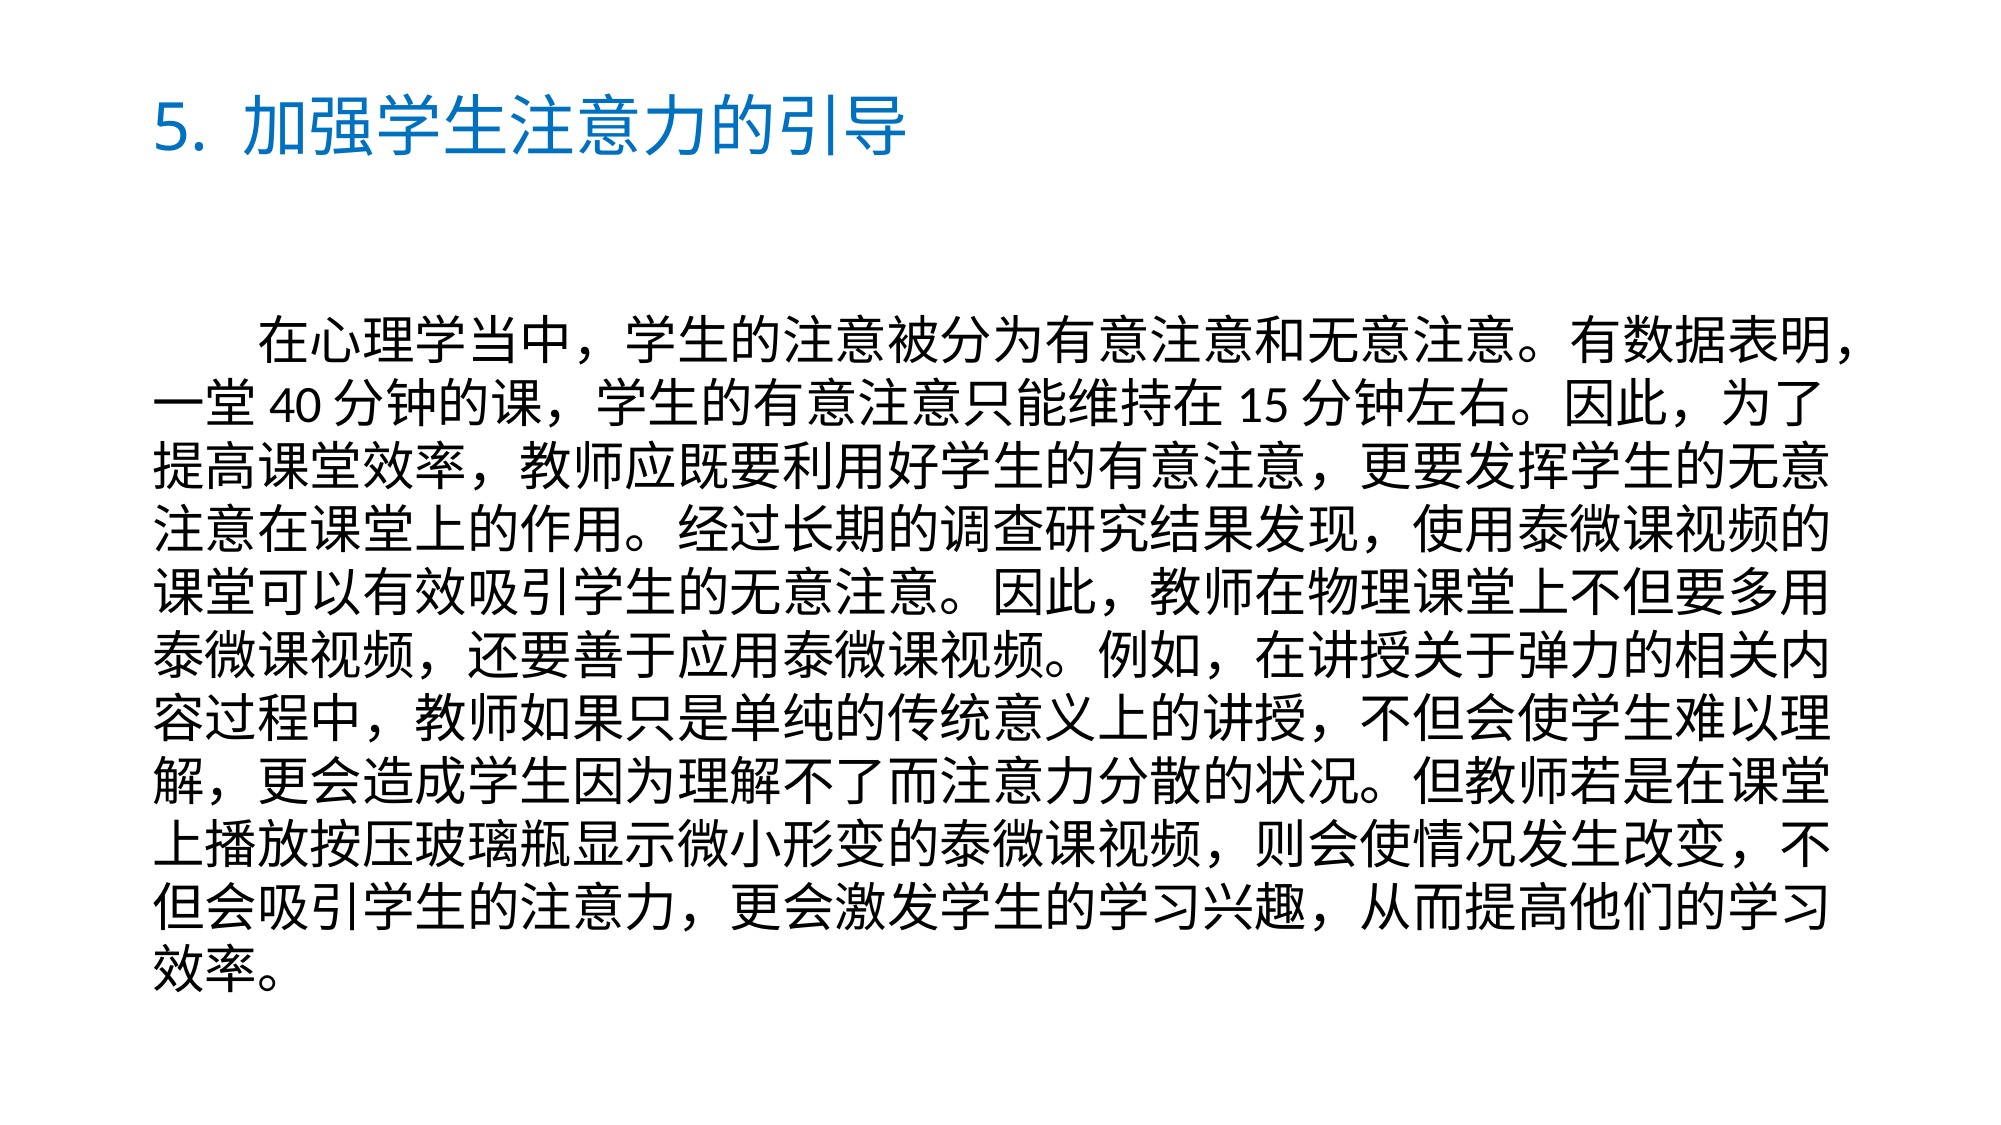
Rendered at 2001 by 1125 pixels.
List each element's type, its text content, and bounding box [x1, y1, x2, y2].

list 在心理学当中，学生的注意被分为有意注意和无意注意。有数据表明，一堂40分钟的课，学生的有意注意只能维持在15分钟左右。因此，为了提高课堂效率，教师应既要利用好学生的有意注意，更要发挥学生的无意注意在课堂上的作用。经过长期的调查研究结果发现，使用泰微课视频的课堂可以有效吸引学生的无意注意。因此，教师在物理课堂上不但要多用泰微课视频，还要善于应用泰微课视频。例如，在讲授关于弹力的相关内容过程中，教师如果只是单纯的传统意义上的讲授，不但会使学生难以理解，更会造成学生因为理解不了而注意力分散的状况。但教师若是在课堂上播放按压玻璃瓶显示微小形变的泰微课视频，则会使情况发生改变，不但会吸引学生的注意力，更会激发学生的学习兴趣，从而提高他们的学习效率。 [137, 299, 1863, 1014]
title 5. 加强学生注意力的引导 [137, 59, 1863, 278]
